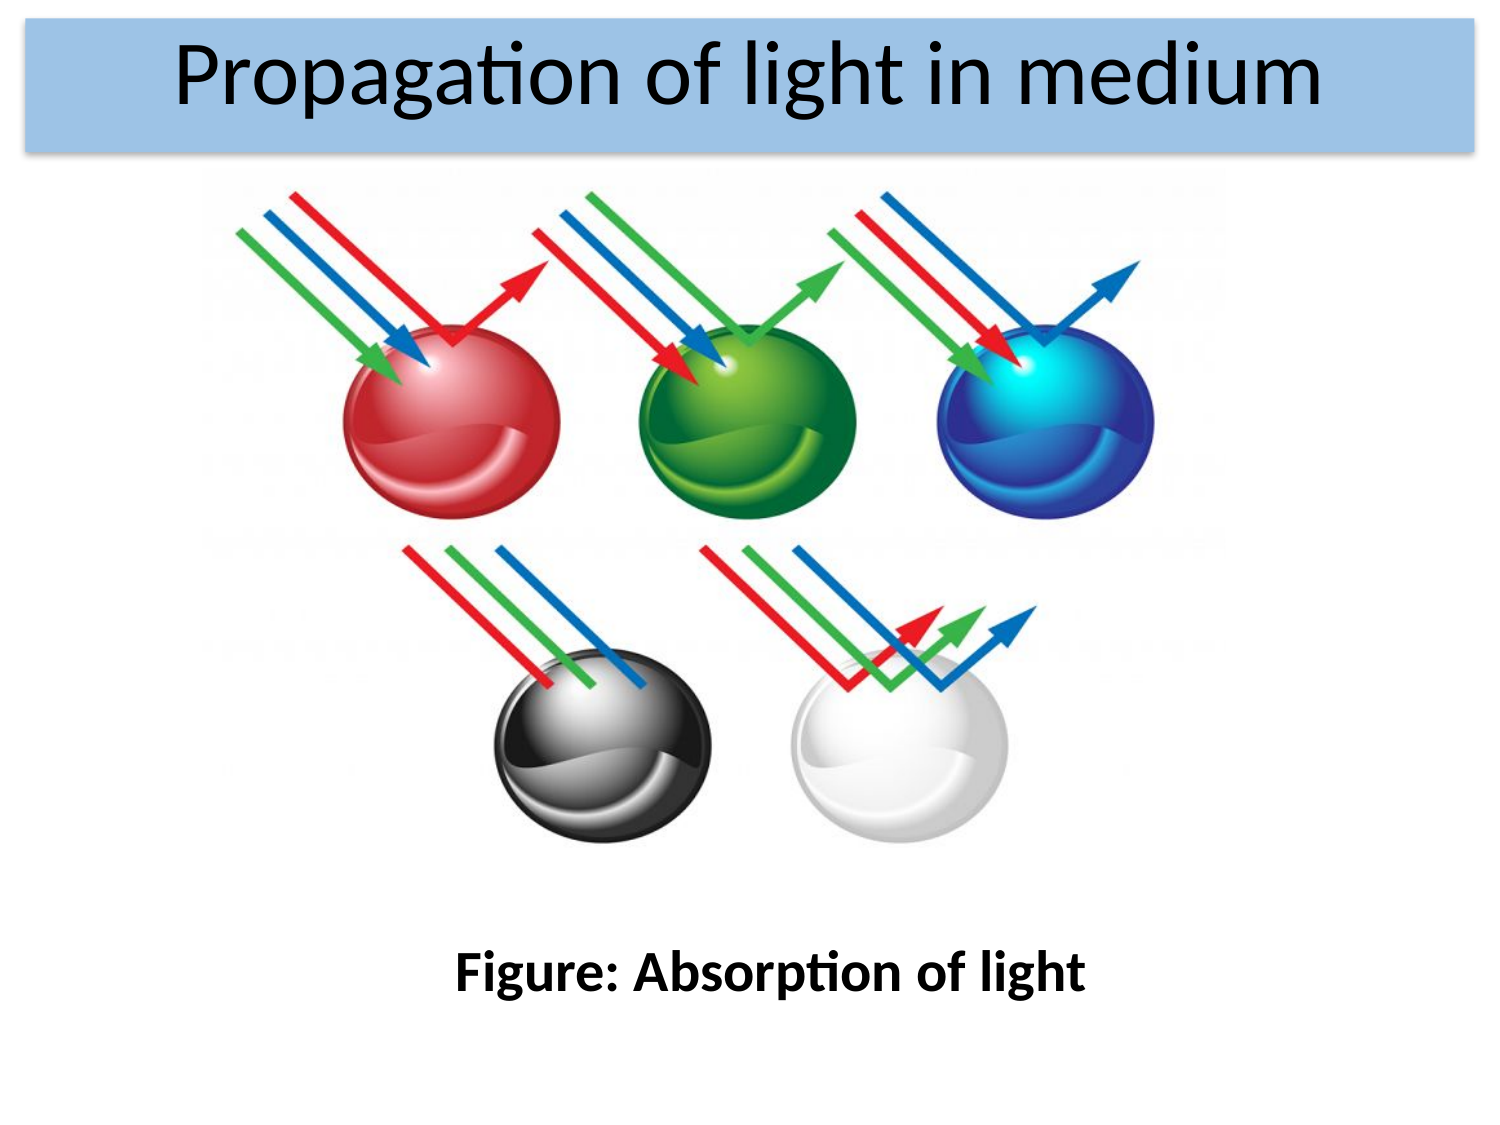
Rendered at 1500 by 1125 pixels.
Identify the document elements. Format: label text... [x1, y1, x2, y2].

text_box Propagation of light in medium [25, 18, 1475, 153]
picture [202, 168, 1226, 858]
text_box Figure: Absorption of light [279, 891, 1277, 1011]
